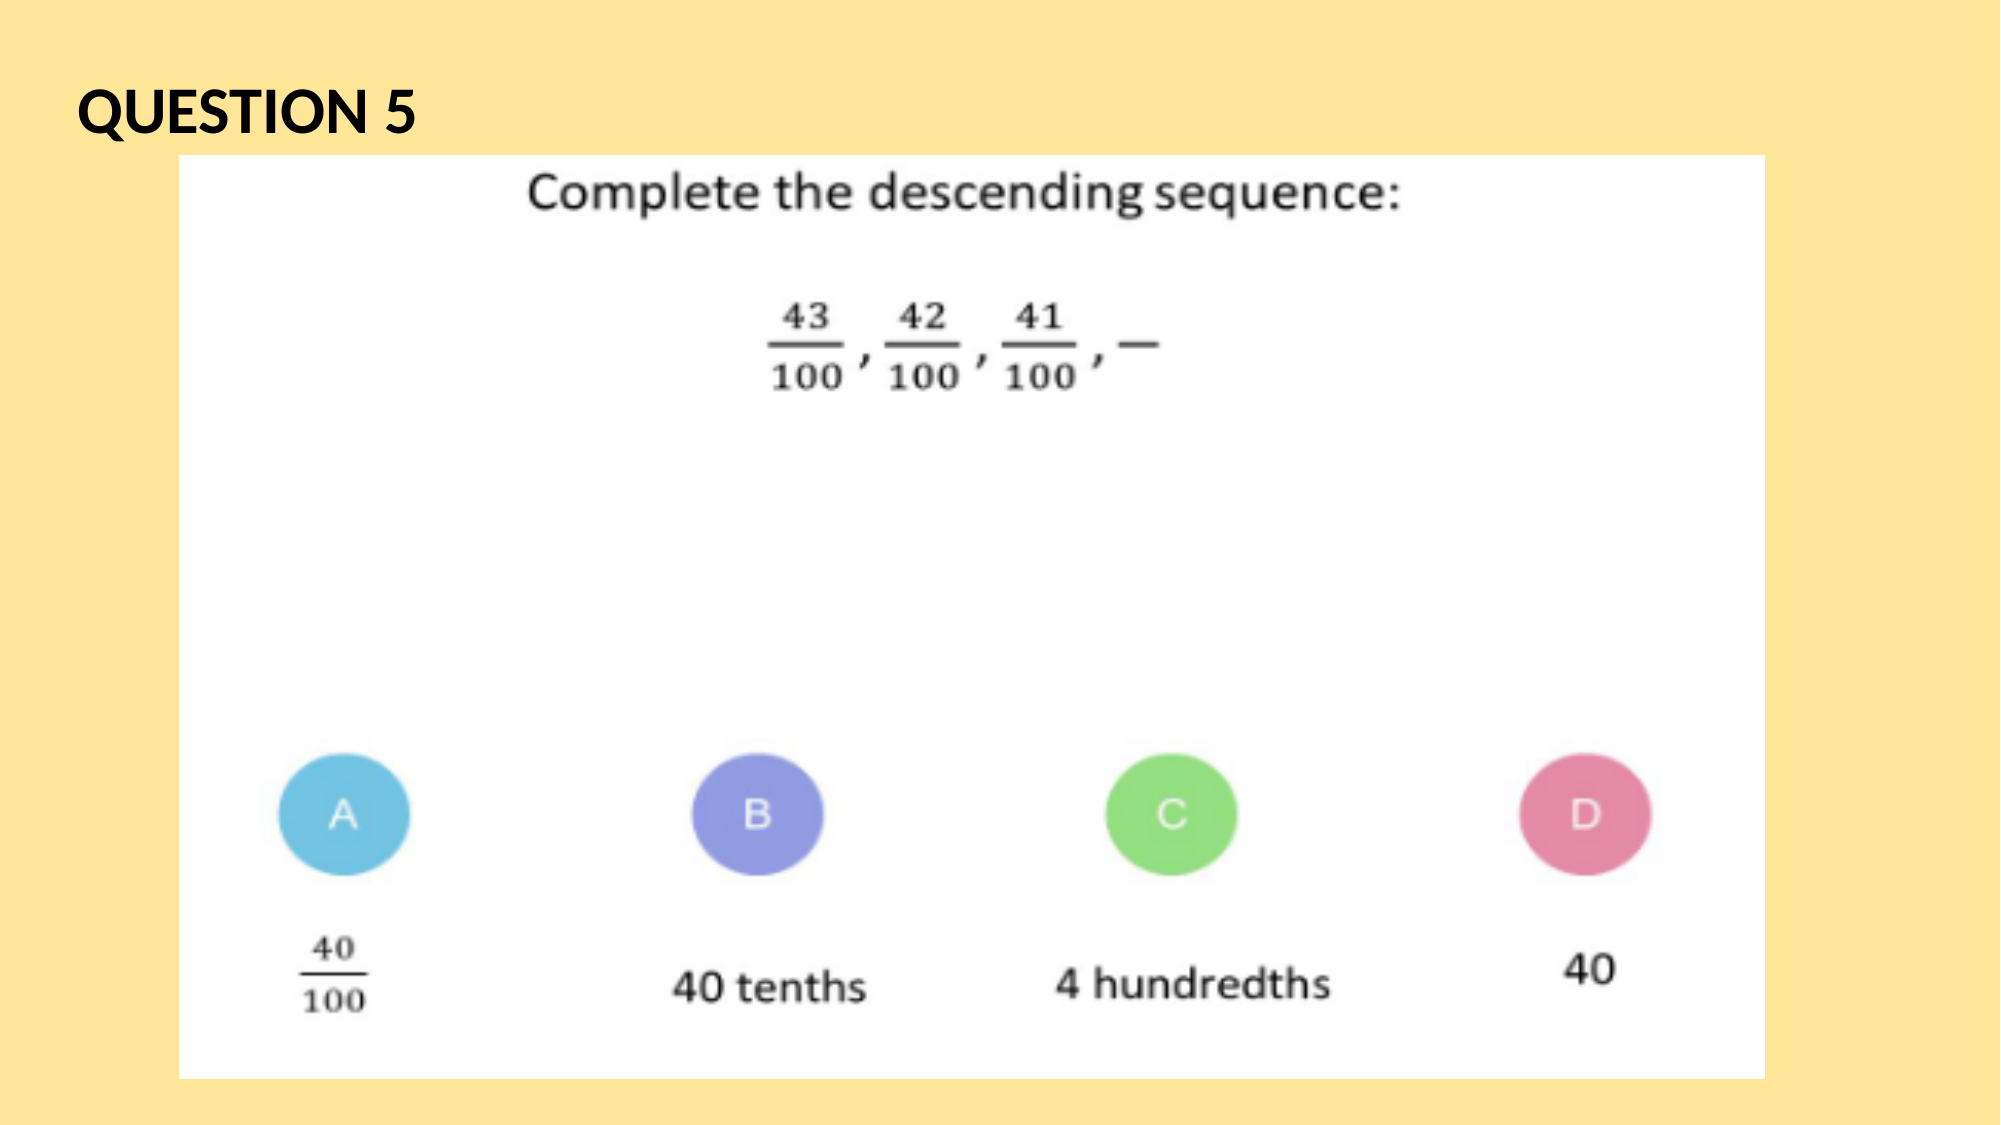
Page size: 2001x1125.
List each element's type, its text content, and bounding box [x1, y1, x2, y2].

picture [179, 155, 1765, 1079]
text_box QUESTION 5 [62, 59, 809, 155]
